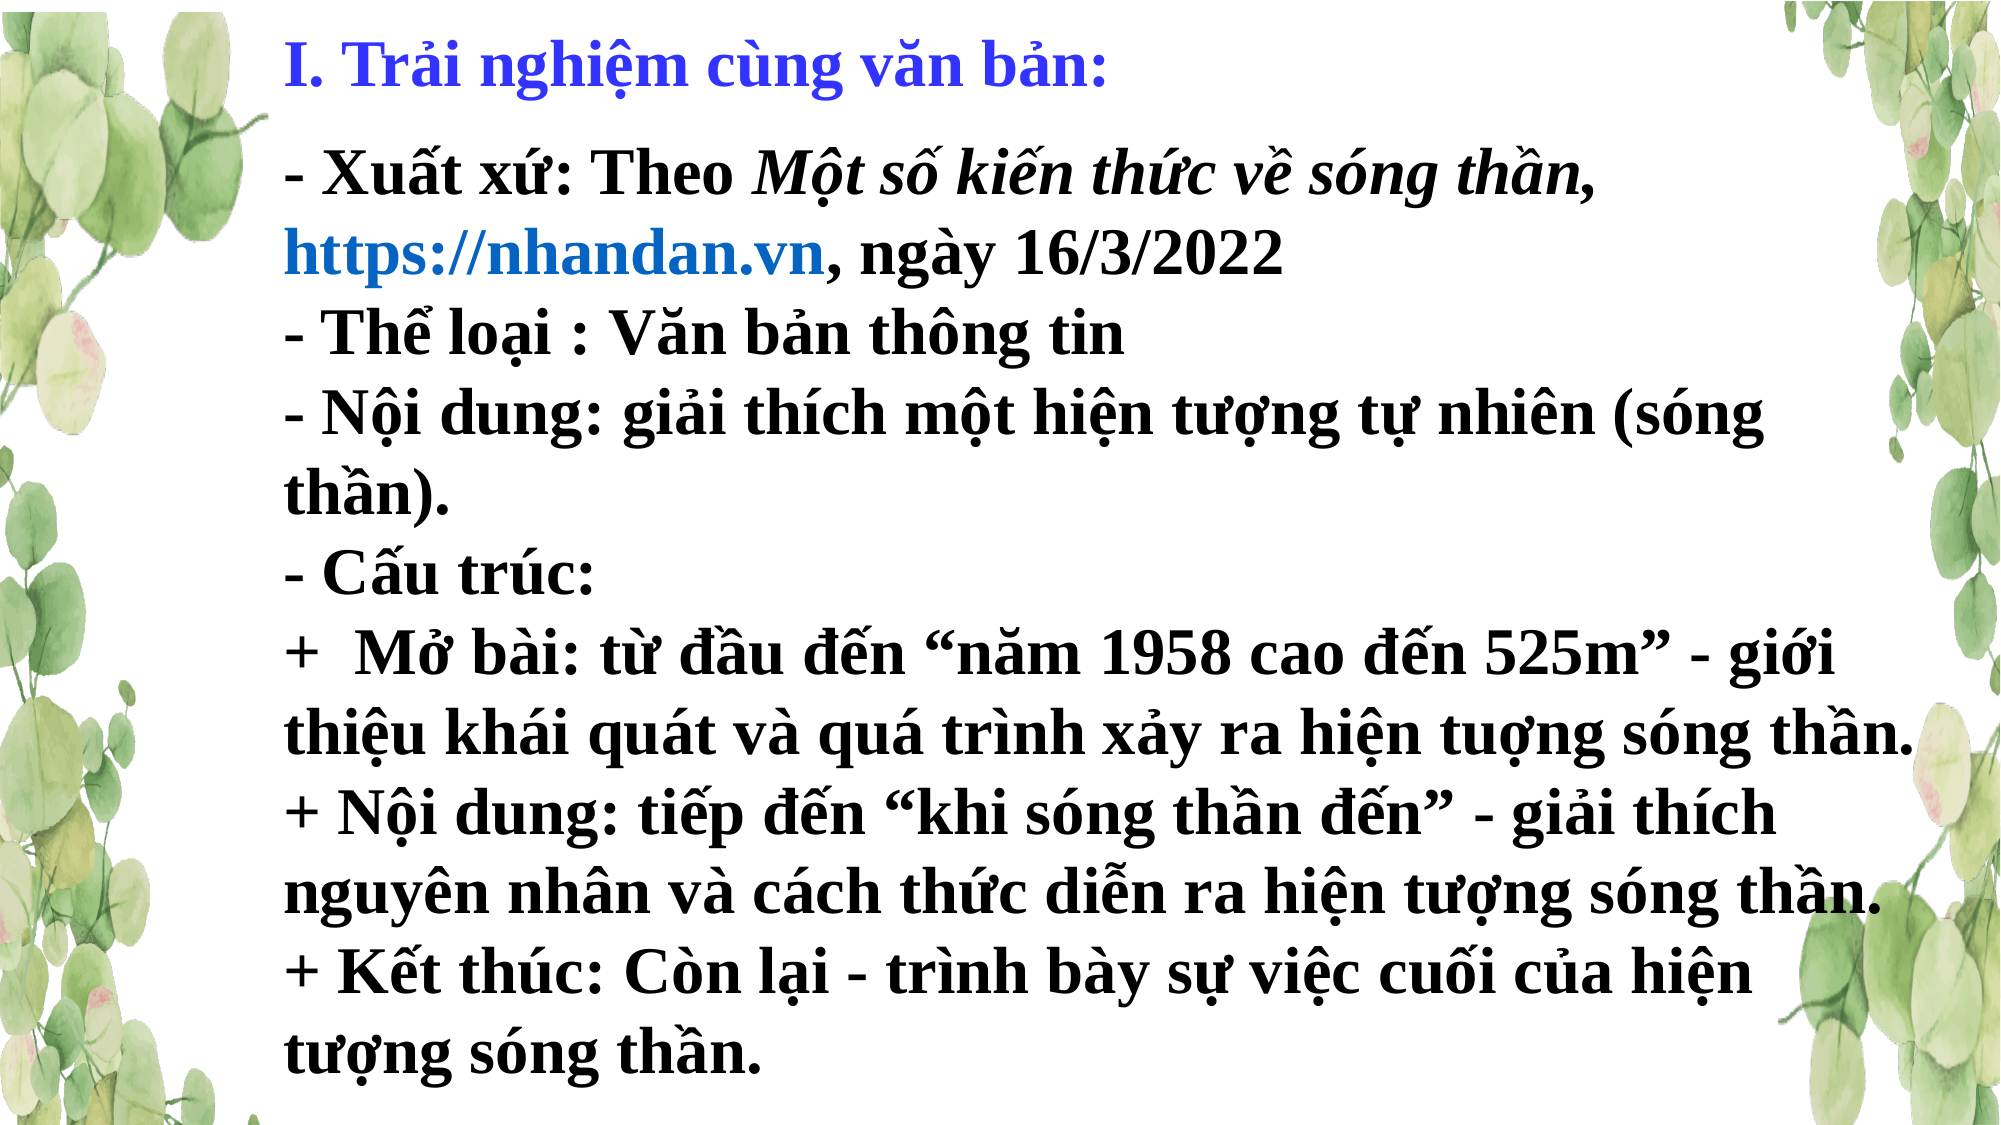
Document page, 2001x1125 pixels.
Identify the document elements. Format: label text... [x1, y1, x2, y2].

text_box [1625, 0, 2000, 1125]
text_box I. Trải nghiệm cùng văn bản: [452, 12, 1625, 107]
text_box - Xuất xứ: Theo Một số kiến thức về sóng thần, https://nhandan.vn, ngày 16/3/2022 - Thể loại : Văn bản thông tin - Nội dung: giải thích một hiện tượng tự nhiên (sóng thần). - Cấu trúc: + Mở bài: từ đầu đến “năm 1958 cao đến 525m” - giới thiệu khái quát và quá trình xảy ra hiện tuợng sóng thần. + Nội dung: tiếp đến “khi sóng thần đến” - giải thích nguyên nhân và cách thức diễn ra hiện tượng sóng thần. + Kết thúc: Còn lại - trình bày sự việc cuối của hiện tượng sóng thần. [452, 120, 1625, 1095]
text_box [0, 12, 452, 1125]
